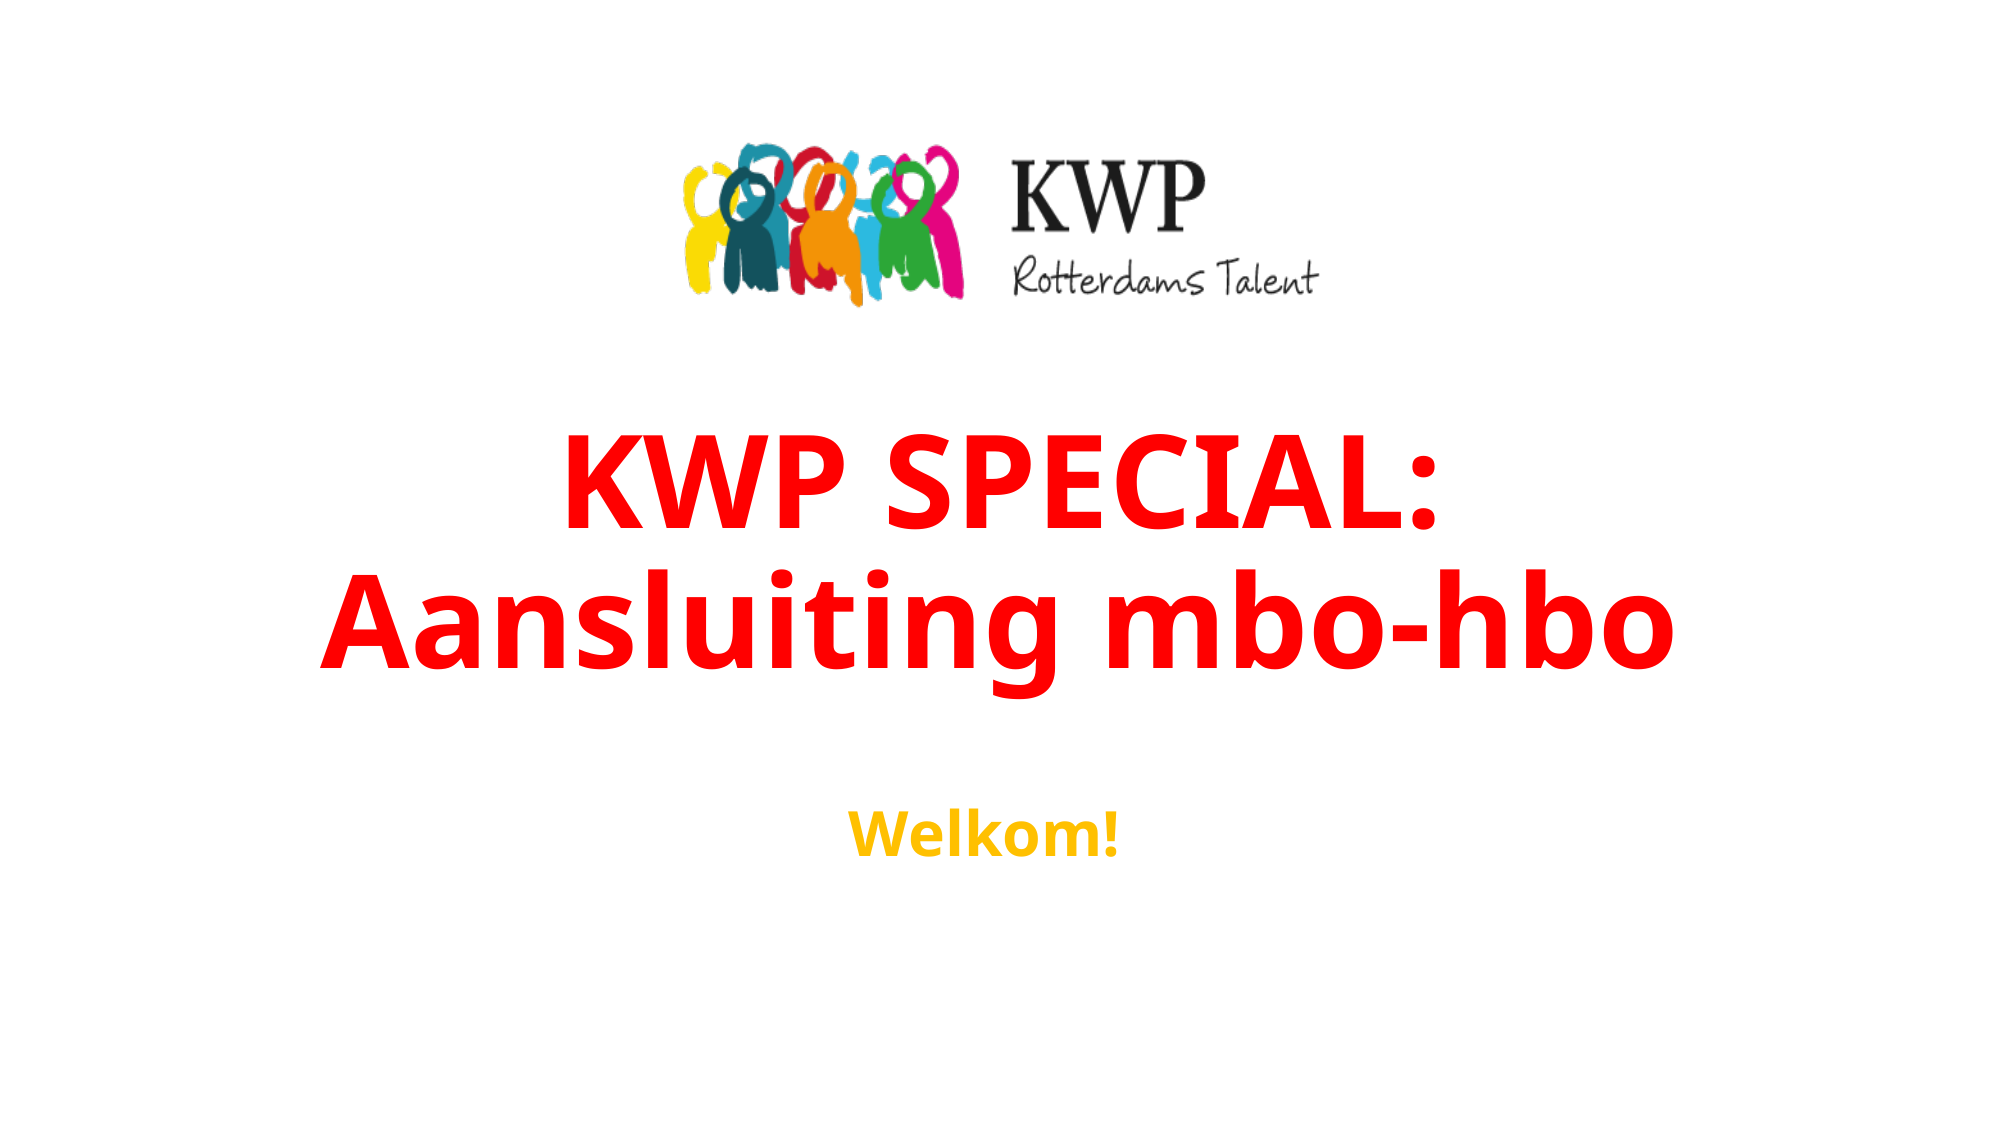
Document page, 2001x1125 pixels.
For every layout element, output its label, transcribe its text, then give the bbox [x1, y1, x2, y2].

subtitle Welkom! [234, 795, 1735, 1068]
picture [673, 128, 1327, 315]
title KWP SPECIAL: Aansluiting mbo-hbo [249, 312, 1750, 705]
